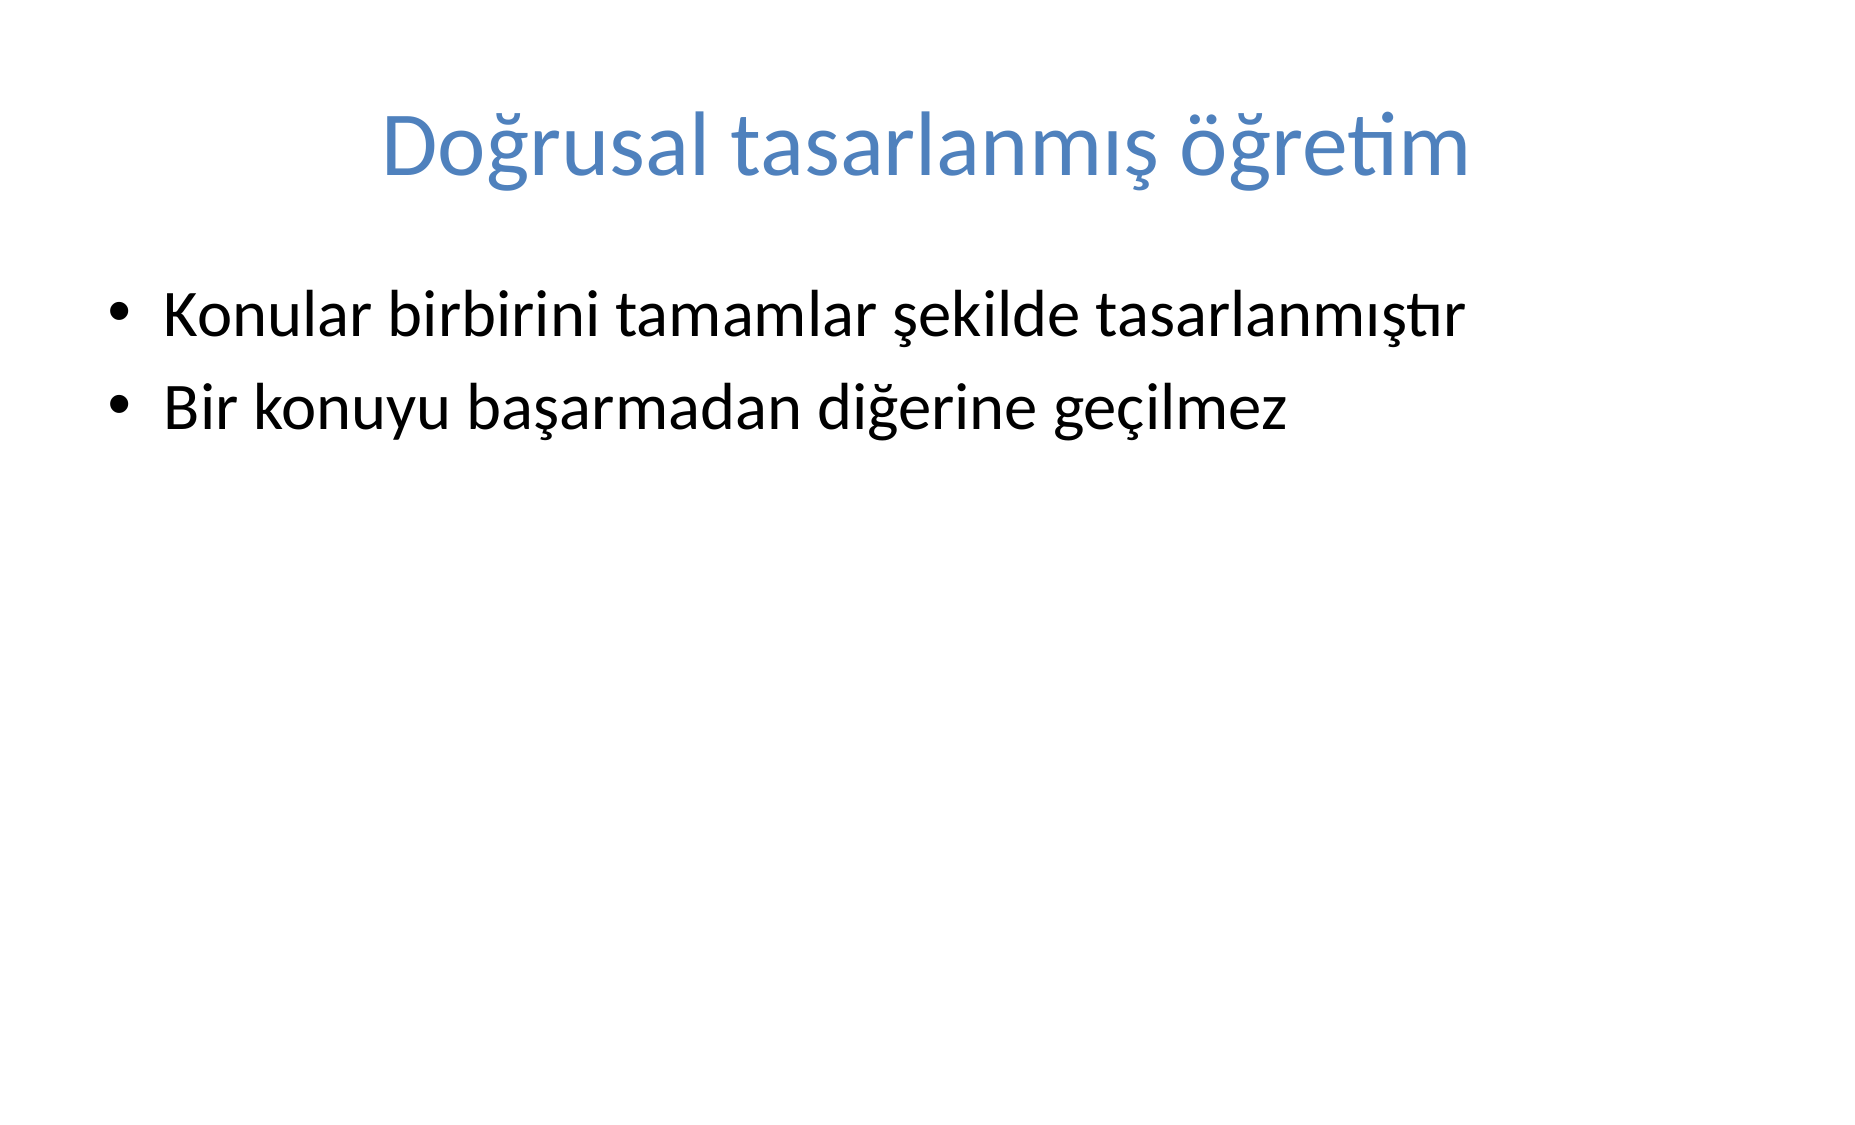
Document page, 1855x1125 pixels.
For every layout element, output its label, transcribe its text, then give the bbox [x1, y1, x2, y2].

list Konular birbirini tamamlar şekilde tasarlanmıştır Bir konuyu başarmadan diğerine geçilmez [92, 262, 1762, 1005]
title Doğrusal tasarlanmış öğretim [92, 45, 1762, 233]
